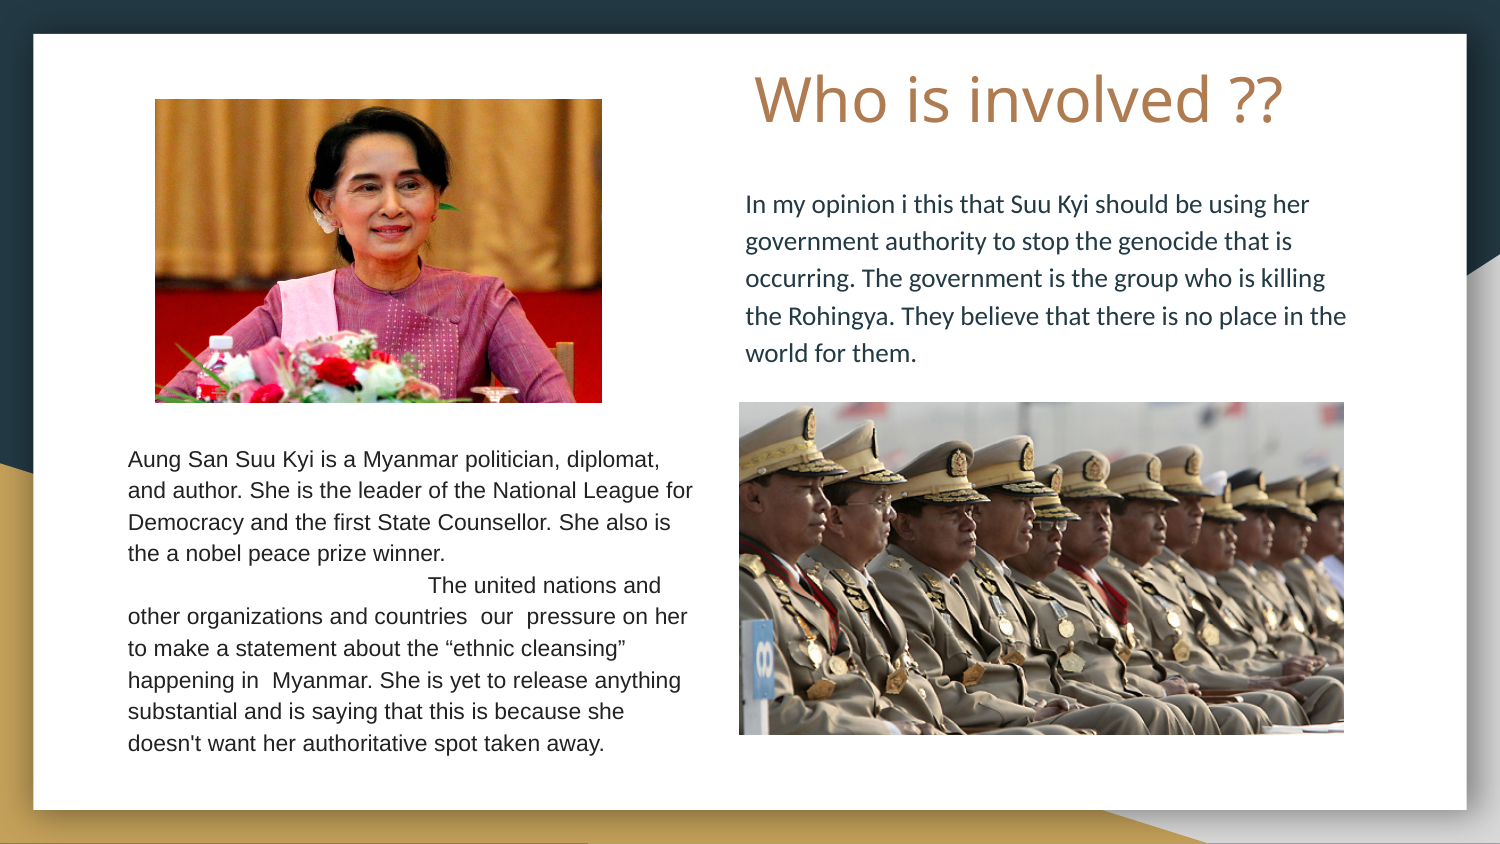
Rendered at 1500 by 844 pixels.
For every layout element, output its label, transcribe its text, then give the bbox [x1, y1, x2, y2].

picture [738, 402, 1344, 735]
title Who is involved ?? [739, 44, 1344, 143]
list In my opinion i this that Suu Kyi should be using her government authority to stop the genocide that is occurring. The government is the group who is killing the Rohingya. They believe that there is no place in the world for them. [730, 166, 1368, 391]
picture [155, 99, 602, 403]
list Aung San Suu Kyi is a Myanmar politician, diplomat, and author. She is the leader of the National League for Democracy and the first State Counsellor. She also is the a nobel peace prize winner. The united nations and other organizations and countries our pressure on her to make a statement about the “ethnic cleansing” happening in Myanmar. She is yet to release anything substantial and is saying that this is because she doesn't want her authoritative spot taken away. [112, 425, 718, 758]
